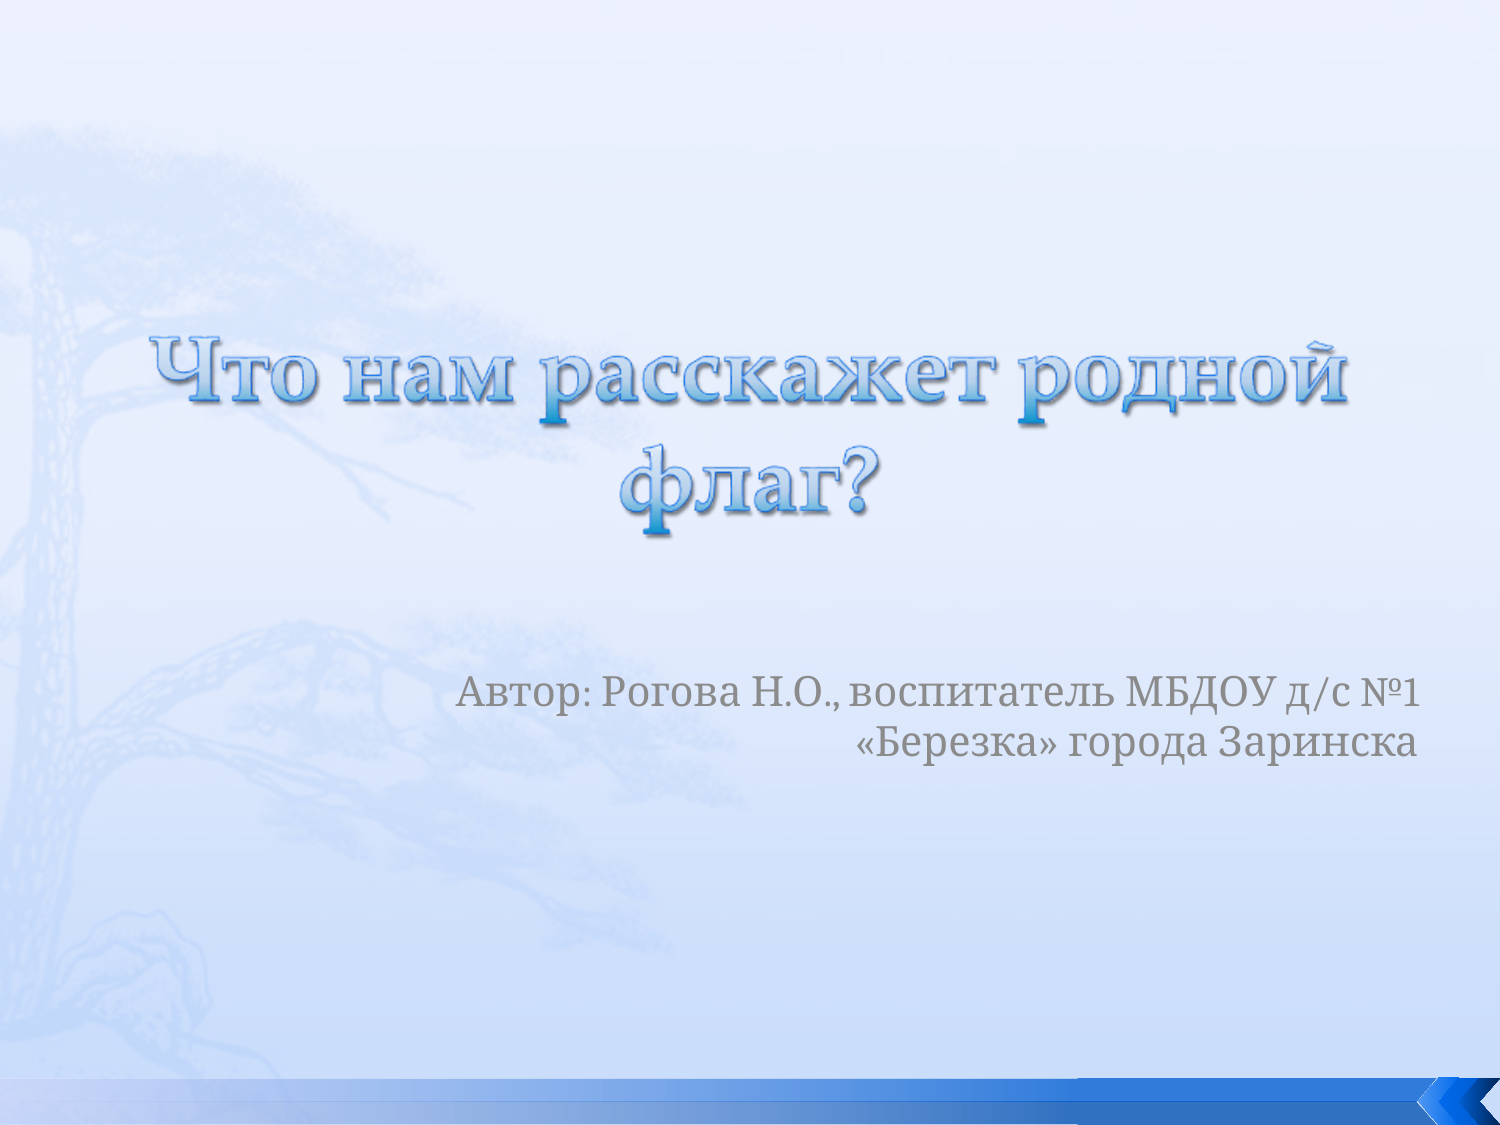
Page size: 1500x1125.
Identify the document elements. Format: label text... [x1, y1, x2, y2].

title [89, 283, 1438, 548]
subtitle Автор: Рогова Н.О., воспитатель МБДОУ д/с №1 «Березка» города Заринска [383, 656, 1435, 839]
